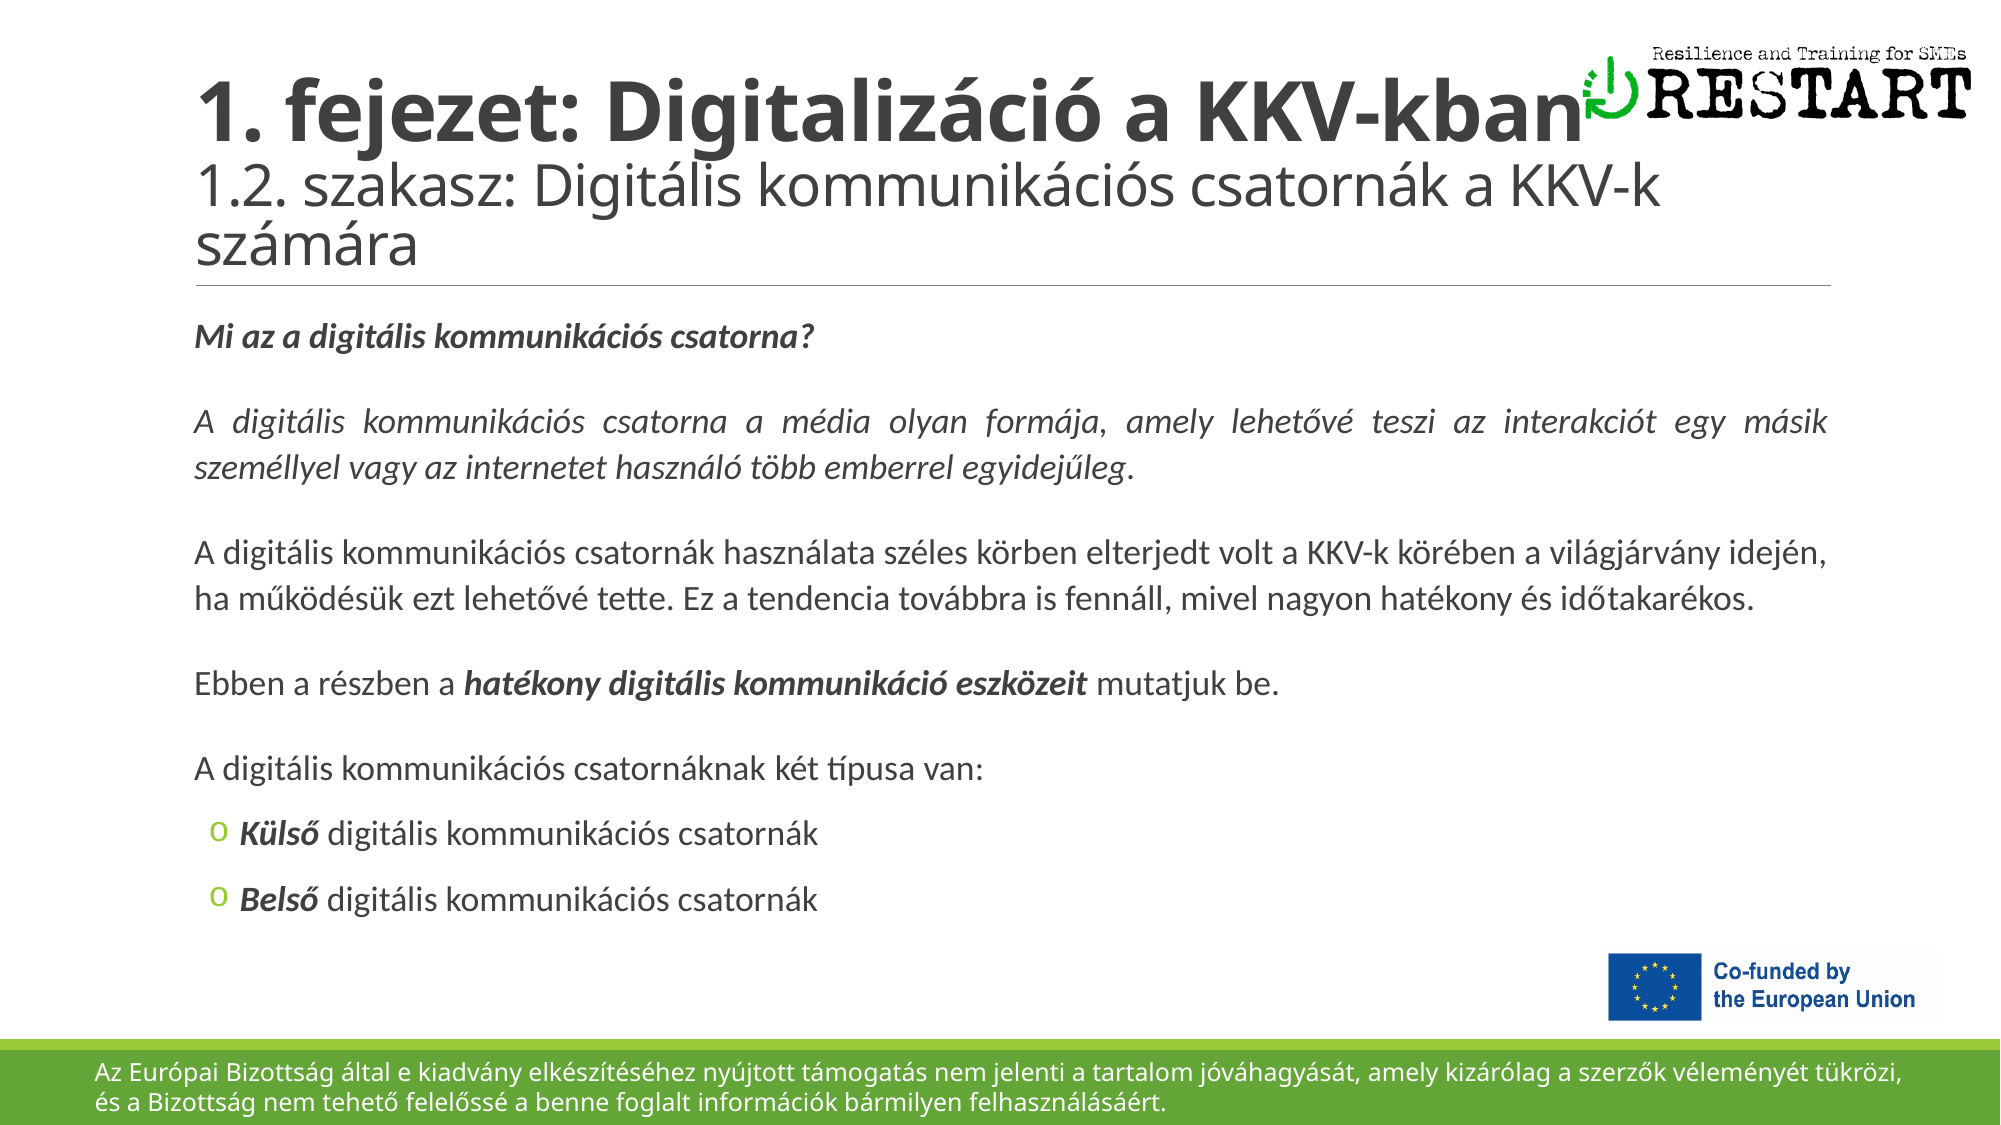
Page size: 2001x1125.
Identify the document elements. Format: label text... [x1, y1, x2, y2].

list Mi az a digitális kommunikációs csatorna? A digitális kommunikációs csatorna a média olyan formája, amely lehetővé teszi az interakciót egy másik személlyel vagy az internetet használó több emberrel egyidejűleg. A digitális kommunikációs csatornák használata széles körben elterjedt volt a KKV-k körében a világjárvány idején, ha működésük ezt lehetővé tette. Ez a tendencia továbbra is fennáll, mivel nagyon hatékony és időtakarékos. Ebben a részben a hatékony digitális kommunikáció eszközeit mutatjuk be. A digitális kommunikációs csatornáknak két típusa van: Külső digitális kommunikációs csatornák Belső digitális kommunikációs csatornák [180, 302, 1830, 963]
text_box Az Európai Bizottság által e kiadvány elkészítéséhez nyújtott támogatás nem jelenti a tartalom jóváhagyását, amely kizárólag a szerzők véleményét tükrözi, és a Bizottság nem tehető felelőssé a benne foglalt információk bármilyen felhasználásáért. [79, 1049, 1925, 1124]
title 1. fejezet: Digitalizáció a KKV-kban 1.2. szakasz: Digitális kommunikációs csatornák a KKV-k számára [180, 47, 1830, 285]
picture [1582, 46, 1971, 119]
picture [1604, 949, 1938, 1026]
